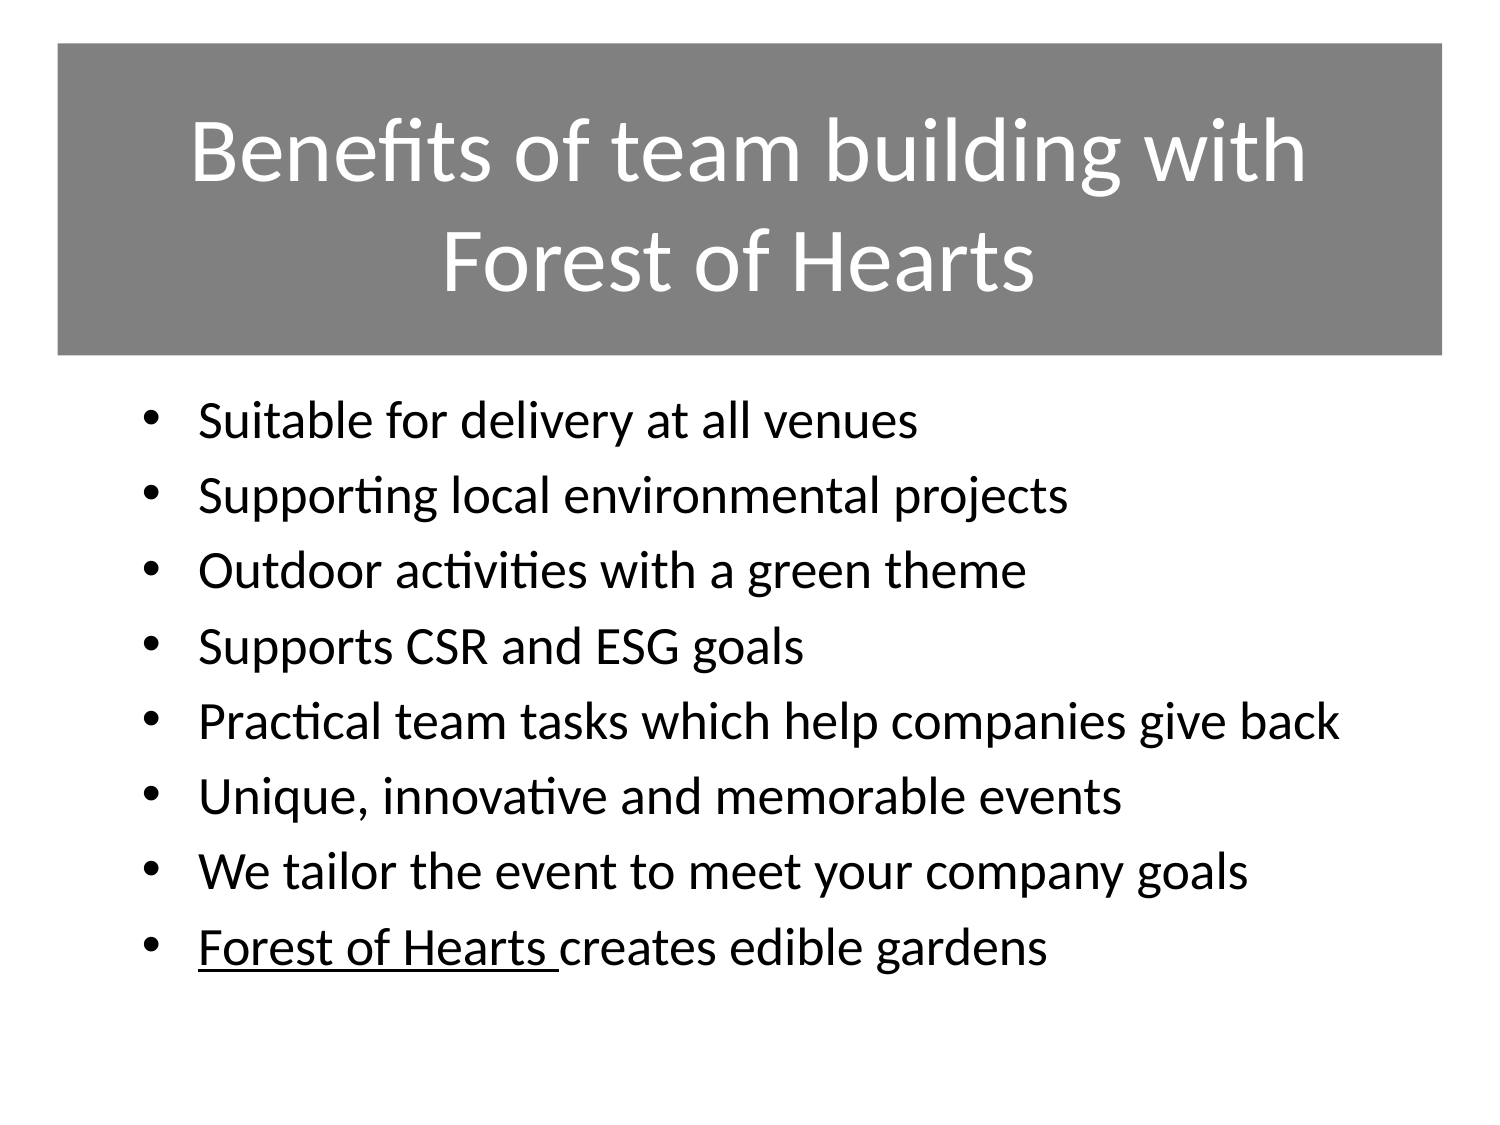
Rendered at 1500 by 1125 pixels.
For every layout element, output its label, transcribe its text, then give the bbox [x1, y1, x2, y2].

list Suitable for delivery at all venues Supporting local environmental projects Outdoor activities with a green theme Supports CSR and ESG goals Practical team tasks which help companies give back Unique, innovative and memorable events We tailor the event to meet your company goals Forest of Hearts creates edible gardens [126, 377, 1374, 1063]
title Benefits of team building with Forest of Hearts [57, 43, 1443, 356]
